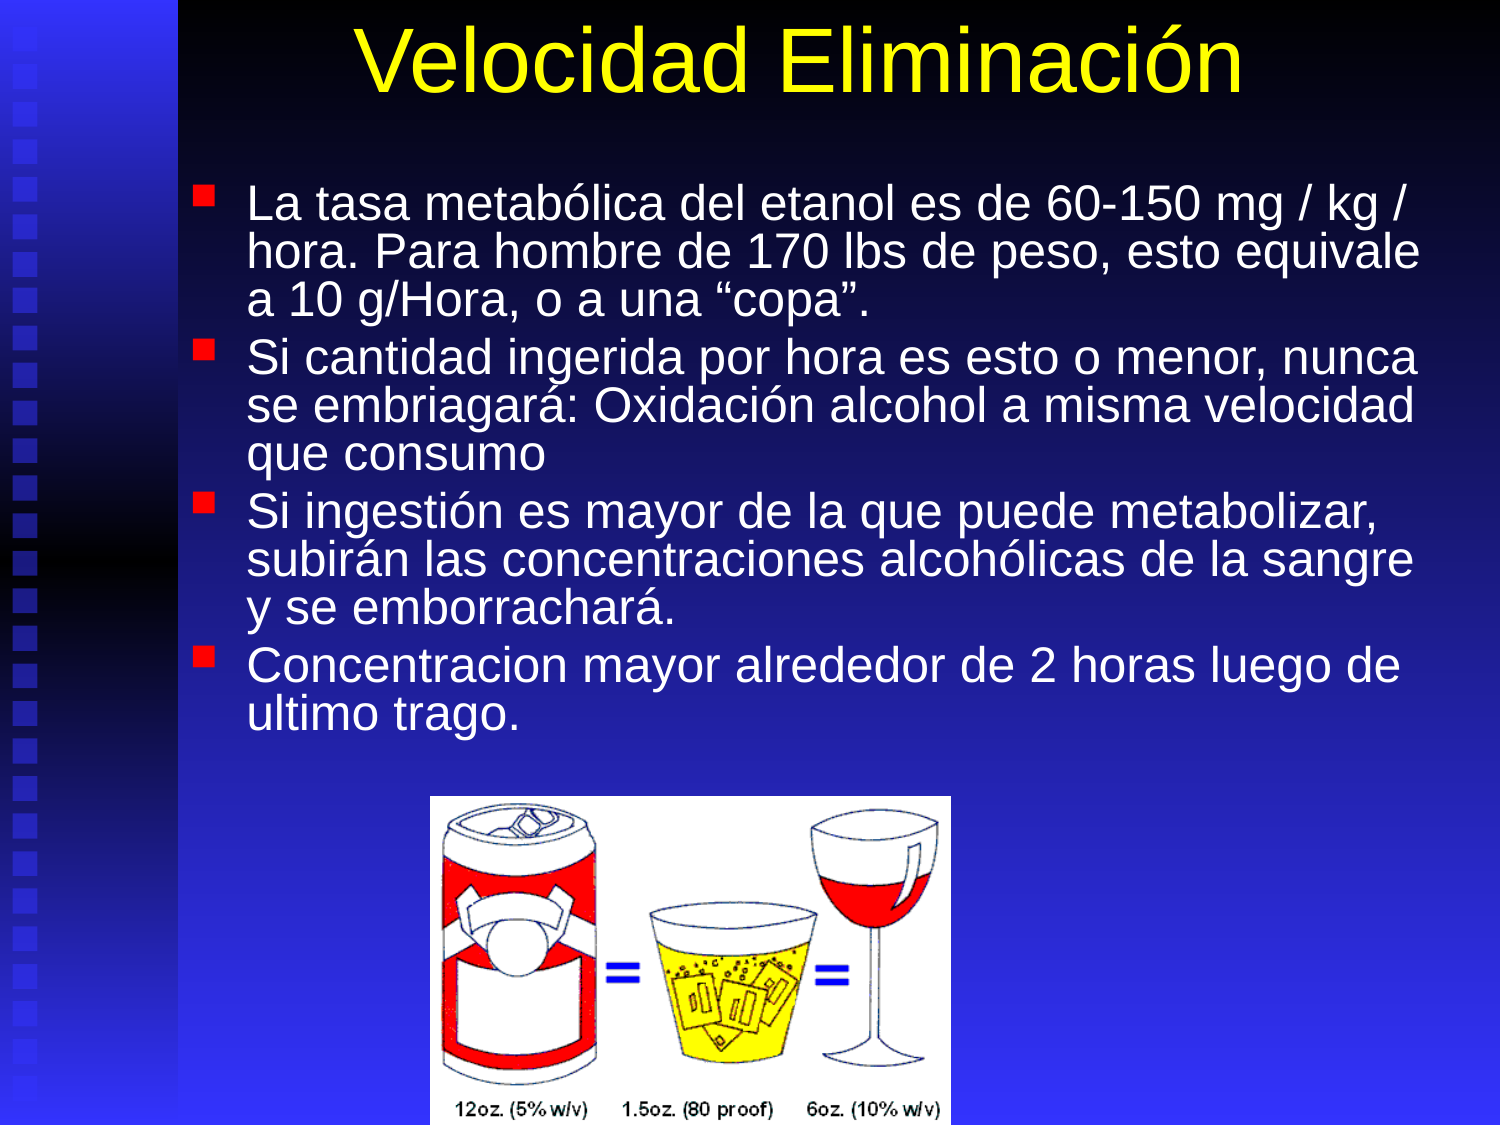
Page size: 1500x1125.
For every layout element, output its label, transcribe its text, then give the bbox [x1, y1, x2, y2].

title Velocidad Eliminación [162, 0, 1438, 151]
list La tasa metabólica del etanol es de 60-150 mg / kg / hora. Para hombre de 170 lbs de peso, esto equivale a 10 g/Hora, o a una “copa”. Si cantidad ingerida por hora es esto o menor, nunca se embriagará: Oxidación alcohol a misma velocidad que consumo Si ingestión es mayor de la que puede metabolizar, subirán las concentraciones alcohólicas de la sangre y se emborrachará. Concentracion mayor alrededor de 2 horas luego de ultimo trago. [174, 174, 1451, 764]
picture [430, 796, 951, 1125]
